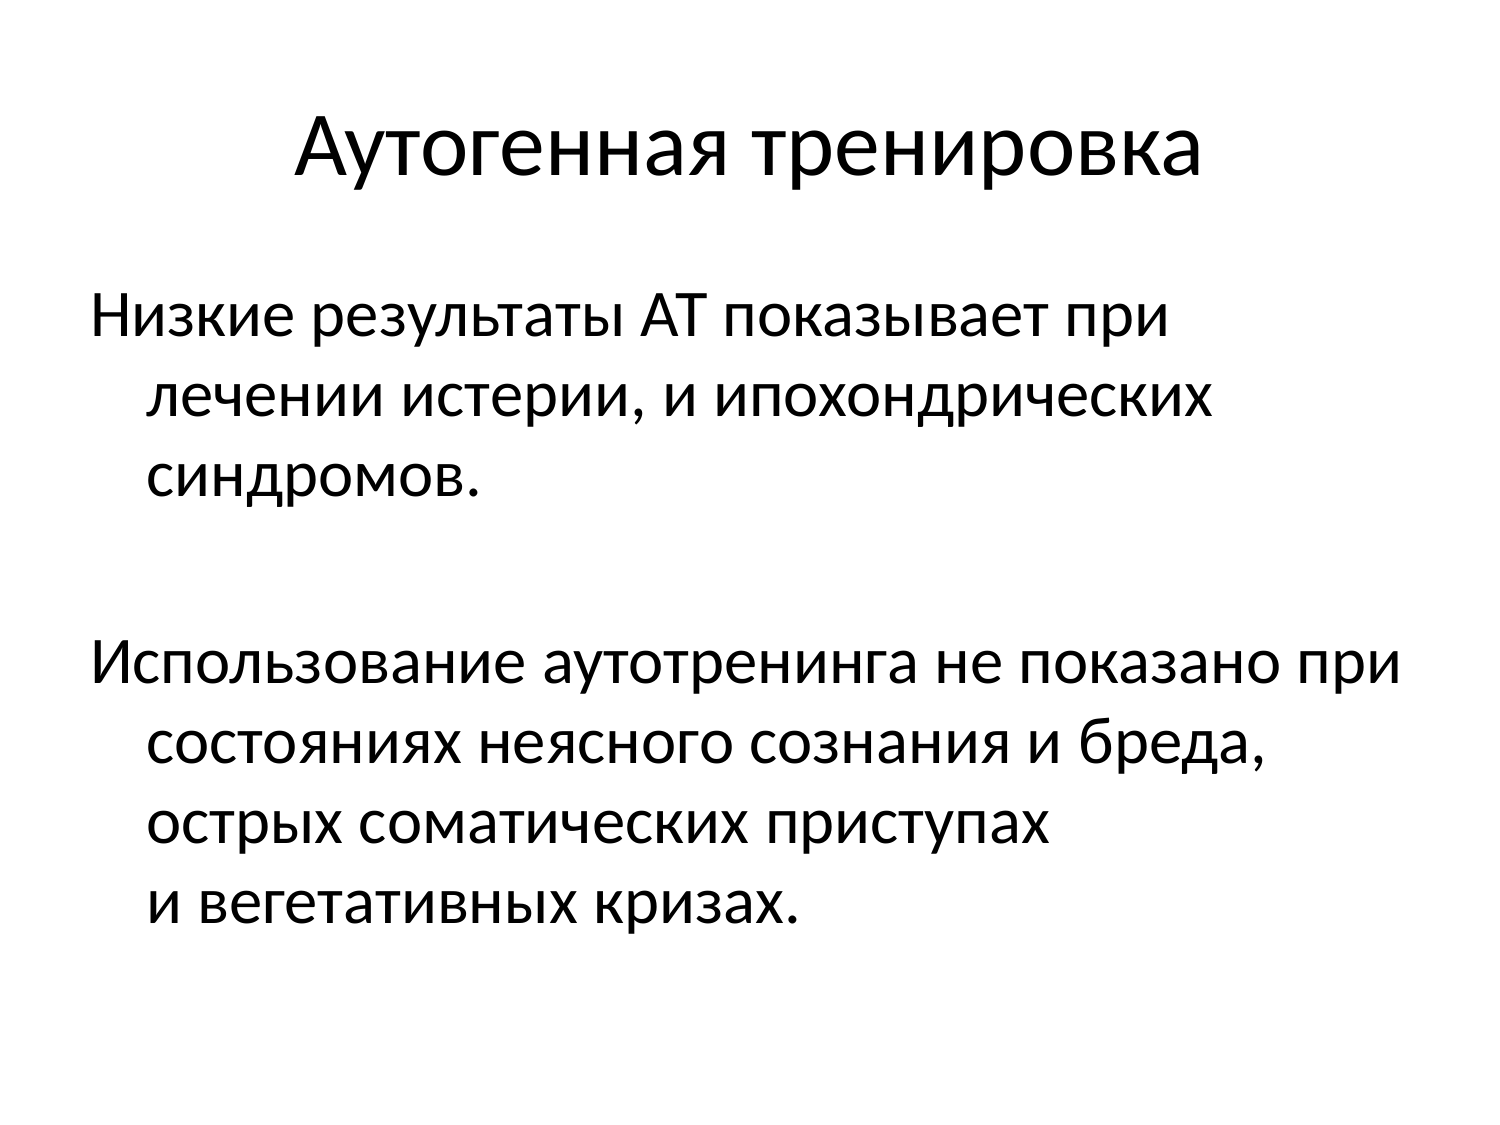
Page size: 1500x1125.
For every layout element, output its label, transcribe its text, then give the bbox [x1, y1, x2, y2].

title Аутогенная тренировка [75, 45, 1425, 233]
list Низкие результаты АТ показывает при лечении истерии, и ипохондрических синдромов. Использование аутотренинга не показано при состояниях неясного сознания и бреда, острых соматических приступах и вегетативных кризах. [75, 262, 1425, 1005]
